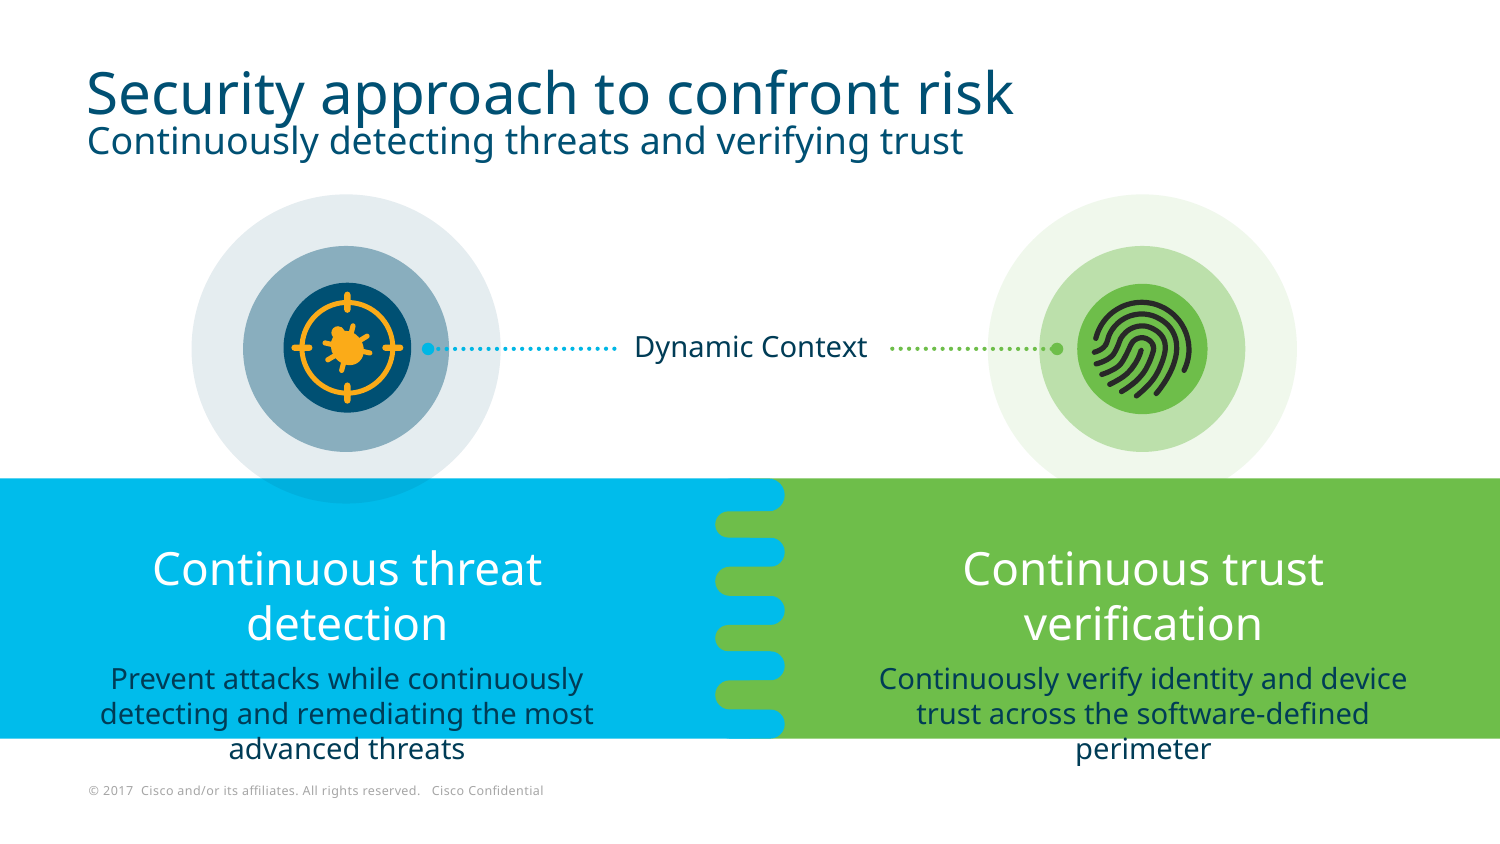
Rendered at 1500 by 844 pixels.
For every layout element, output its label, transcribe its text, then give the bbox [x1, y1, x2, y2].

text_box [787, 478, 1500, 739]
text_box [0, 478, 712, 739]
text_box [191, 194, 501, 504]
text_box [987, 194, 1298, 504]
text_box Continuous threat detection Prevent attacks while continuously detecting and remediating the most advanced threats [41, 747, 651, 771]
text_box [714, 478, 785, 739]
title Security approach to confront risk Continuously detecting threats and verifying trust [71, 55, 1441, 176]
text_box Dynamic Context [614, 328, 886, 369]
text_box Continuous trust verification Continuously verify identity and device trust across the software-defined perimeter [843, 747, 1441, 771]
